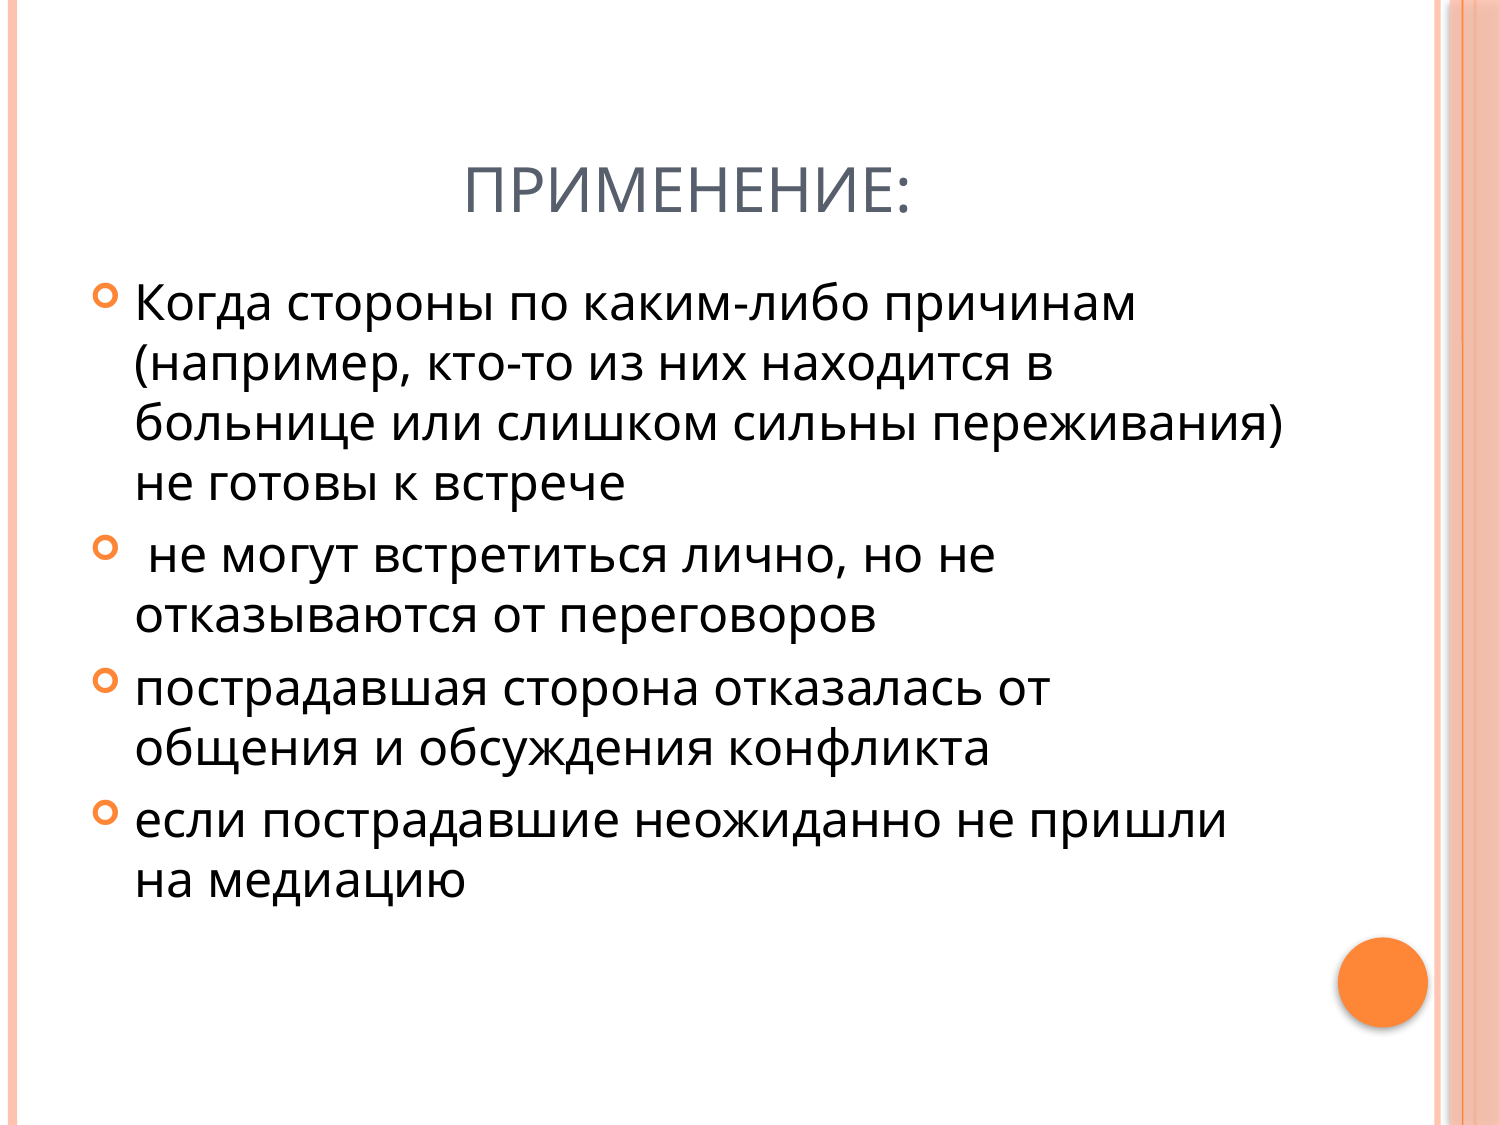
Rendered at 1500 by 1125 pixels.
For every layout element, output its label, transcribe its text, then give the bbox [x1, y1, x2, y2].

title Применение: [75, 45, 1300, 233]
list Когда стороны по каким-либо причинам (например, кто-то из них находится в больнице или слишком сильны переживания) не готовы к встрече не могут встретиться лично, но не отказываются от переговоров пострадавшая сторона отказалась от общения и обсуждения конфликта если пострадавшие неожиданно не пришли на медиацию [75, 262, 1300, 1062]
